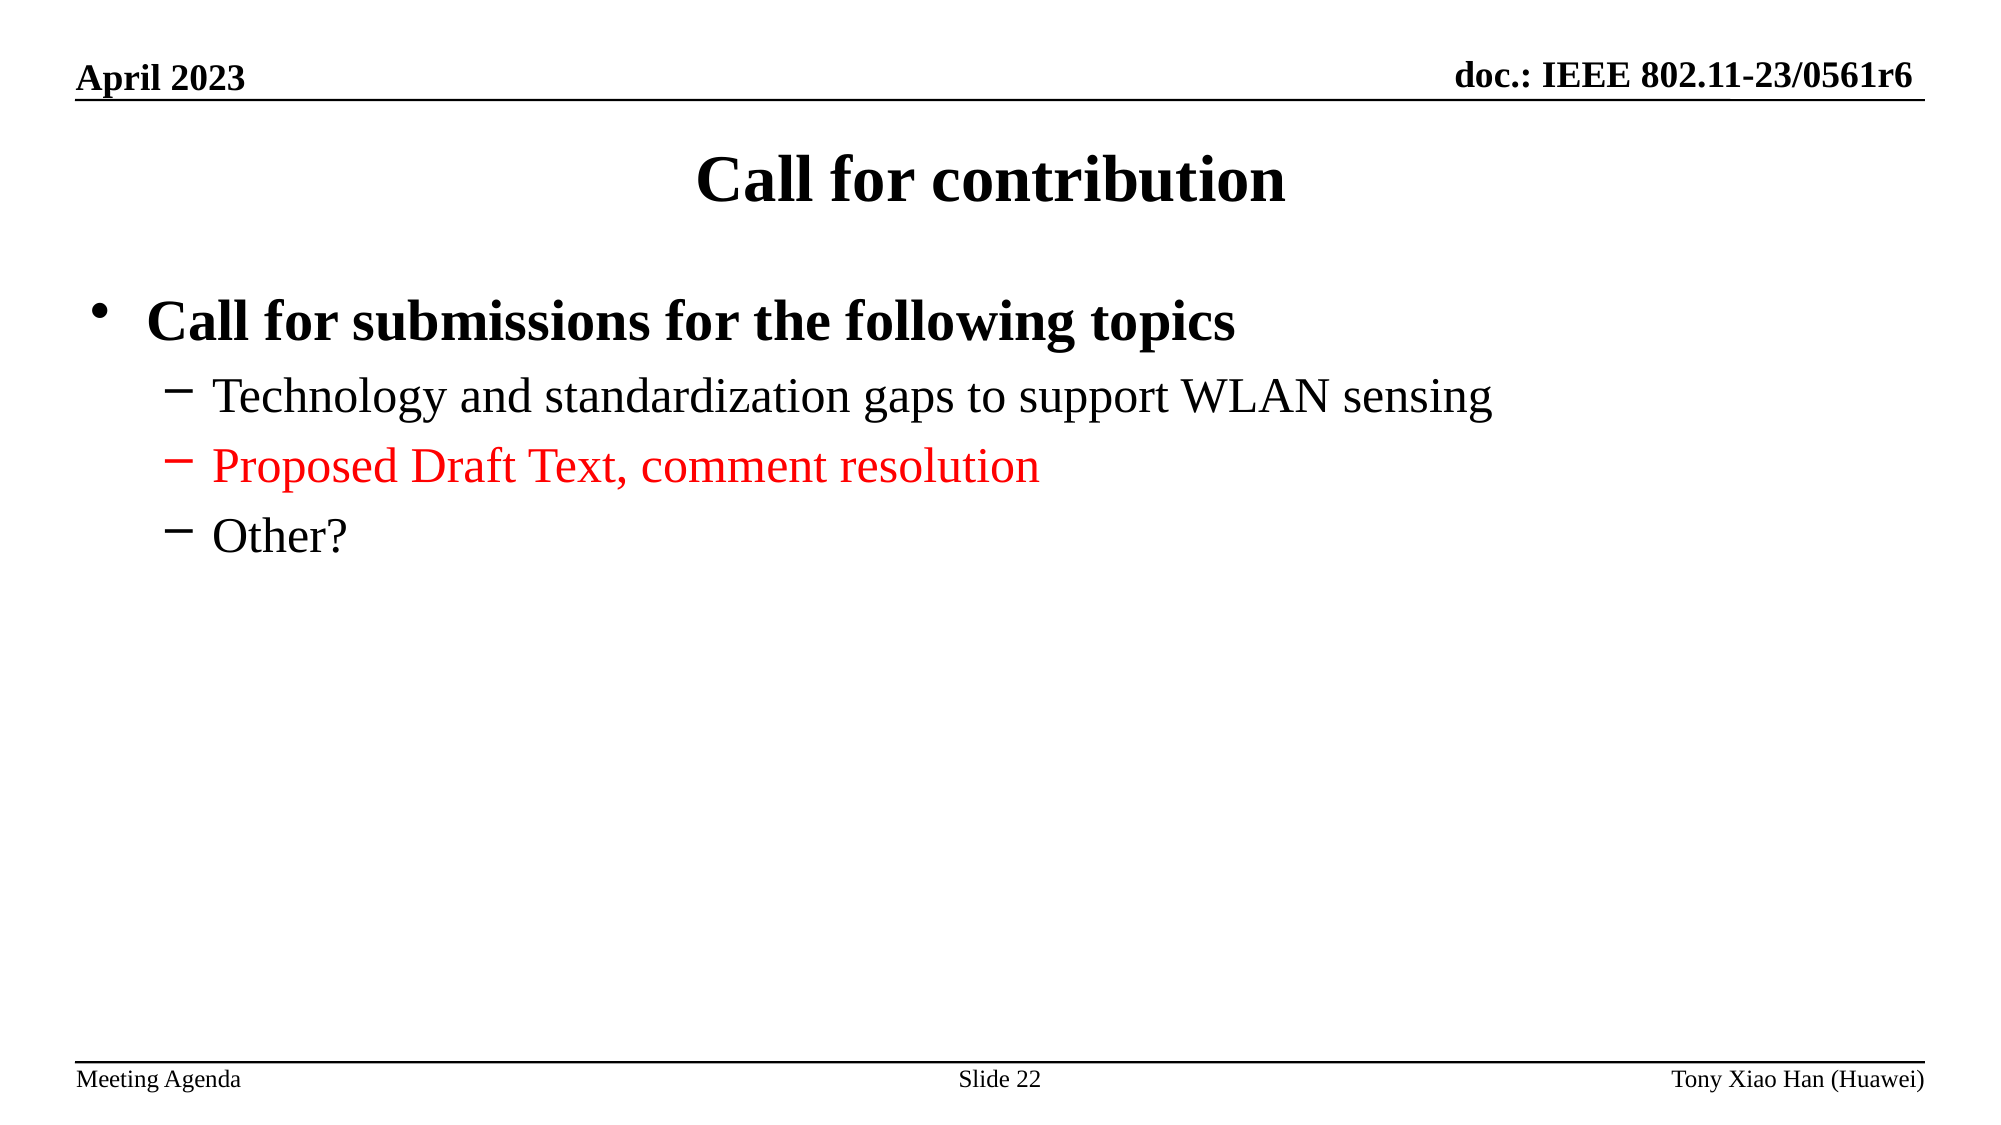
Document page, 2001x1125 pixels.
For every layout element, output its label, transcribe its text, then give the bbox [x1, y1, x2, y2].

text_box Call for contribution [362, 87, 1638, 263]
text_box Call for submissions for the following topics Technology and standardization gaps to support WLAN sensing Proposed Draft Text, comment resolution Other? [75, 275, 1925, 1050]
